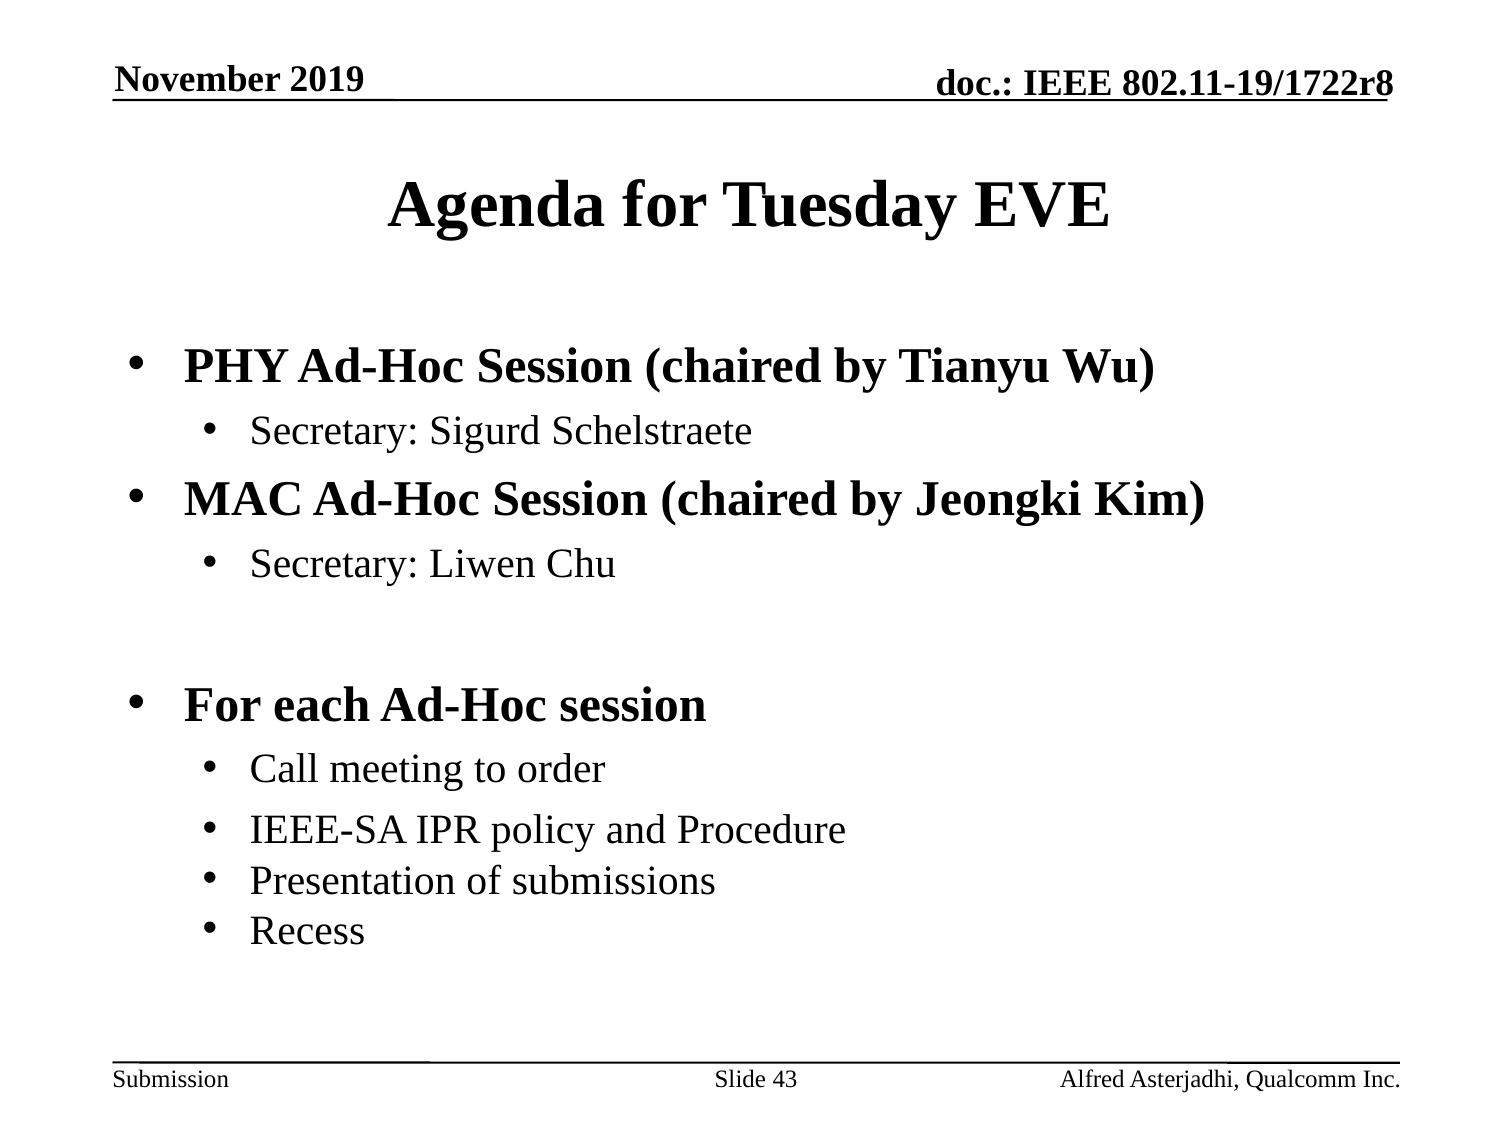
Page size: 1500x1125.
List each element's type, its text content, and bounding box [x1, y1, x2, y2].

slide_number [114, 54, 423, 100]
title Agenda for Tuesday EVE [112, 112, 1388, 288]
footer Alfred Asterjadhi, Qualcomm Inc. [878, 1061, 1402, 1093]
slide_number Slide 43 [712, 1061, 800, 1123]
list PHY Ad-Hoc Session (chaired by Tianyu Wu) Secretary: Sigurd Schelstraete MAC Ad-Hoc Session (chaired by Jeongki Kim) Secretary: Liwen Chu For each Ad-Hoc session Call meeting to order IEEE-SA IPR policy and Procedure Presentation of submissions Recess [112, 324, 1388, 1000]
